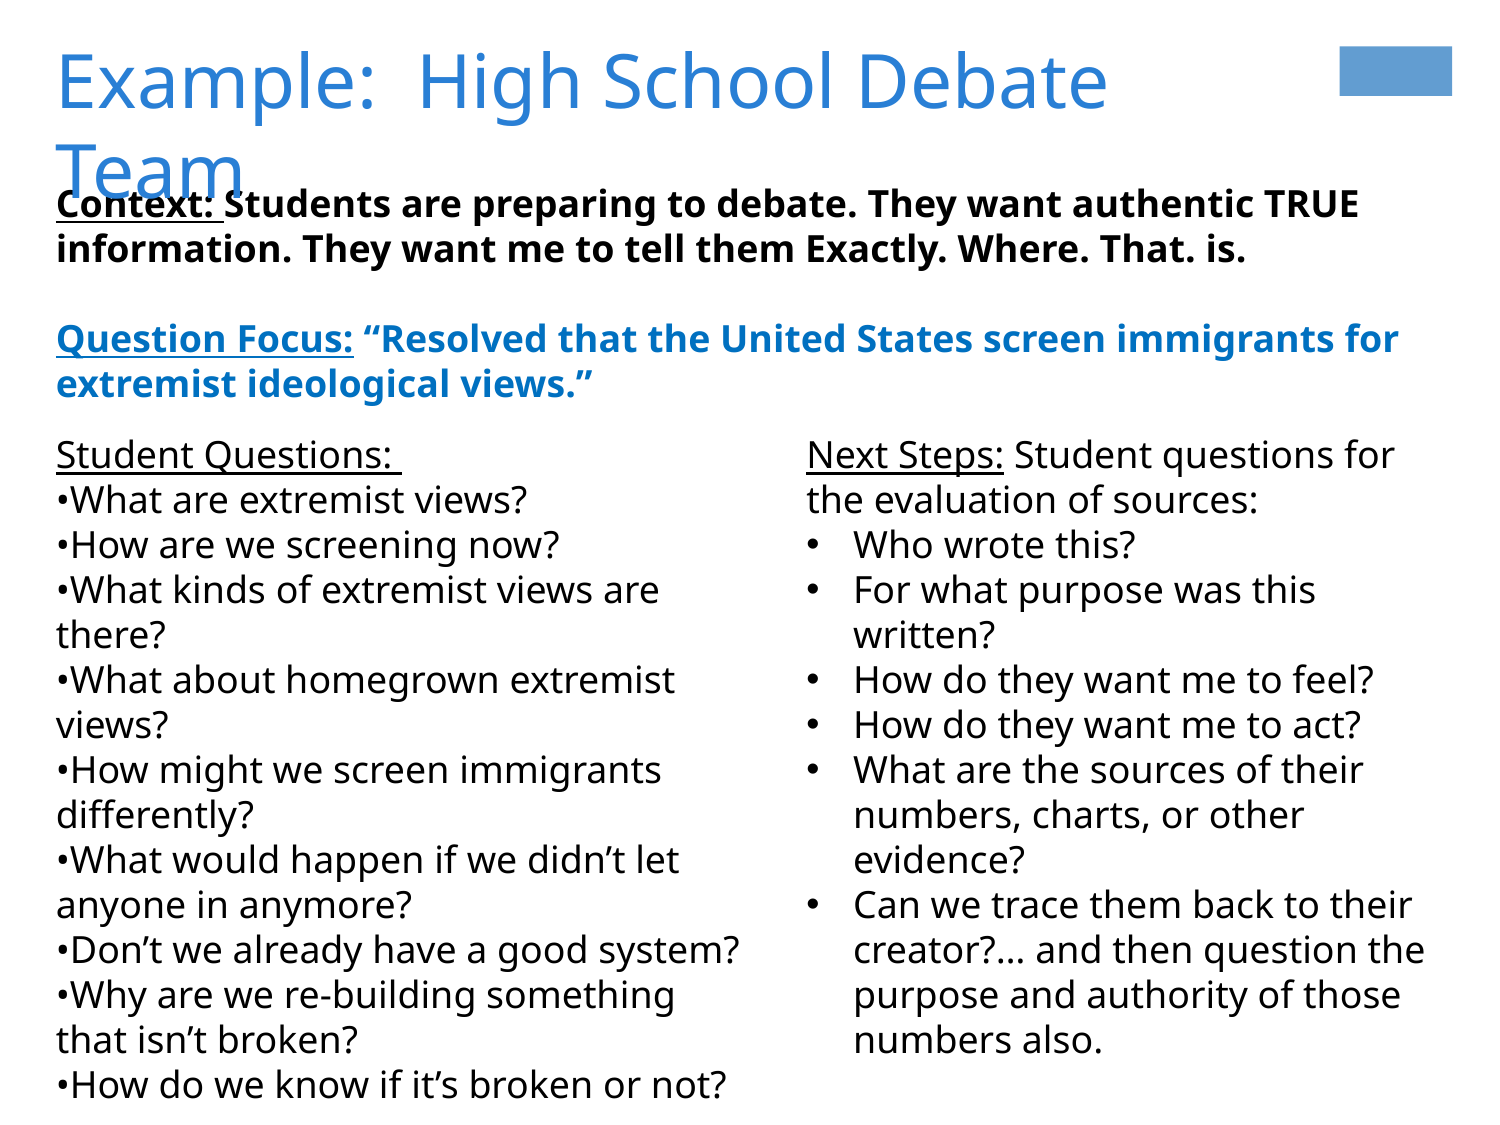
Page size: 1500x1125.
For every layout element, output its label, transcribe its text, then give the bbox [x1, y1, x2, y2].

text_box Student Questions: •What are extremist views? •How are we screening now? •What kinds of extremist views are there? •What about homegrown extremist views? •How might we screen immigrants differently? •What would happen if we didn’t let anyone in anymore? •Don’t we already have a good system? •Why are we re-building something that isn’t broken? •How do we know if it’s broken or not? [40, 423, 768, 1114]
text_box Context: Students are preparing to debate. They want authentic TRUE information. They want me to tell them Exactly. Where. That. is. Question Focus: “Resolved that the United States screen immigrants for extremist ideological views.” [40, 172, 1437, 480]
text_box Next Steps: Student questions for the evaluation of sources: Who wrote this? For what purpose was this written? How do they want me to feel? How do they want me to act? What are the sources of their numbers, charts, or other evidence? Can we trace them back to their creator?… and then question the purpose and authority of those numbers also. [791, 423, 1472, 1069]
text_box Example: High School Debate Team [41, 26, 1327, 222]
